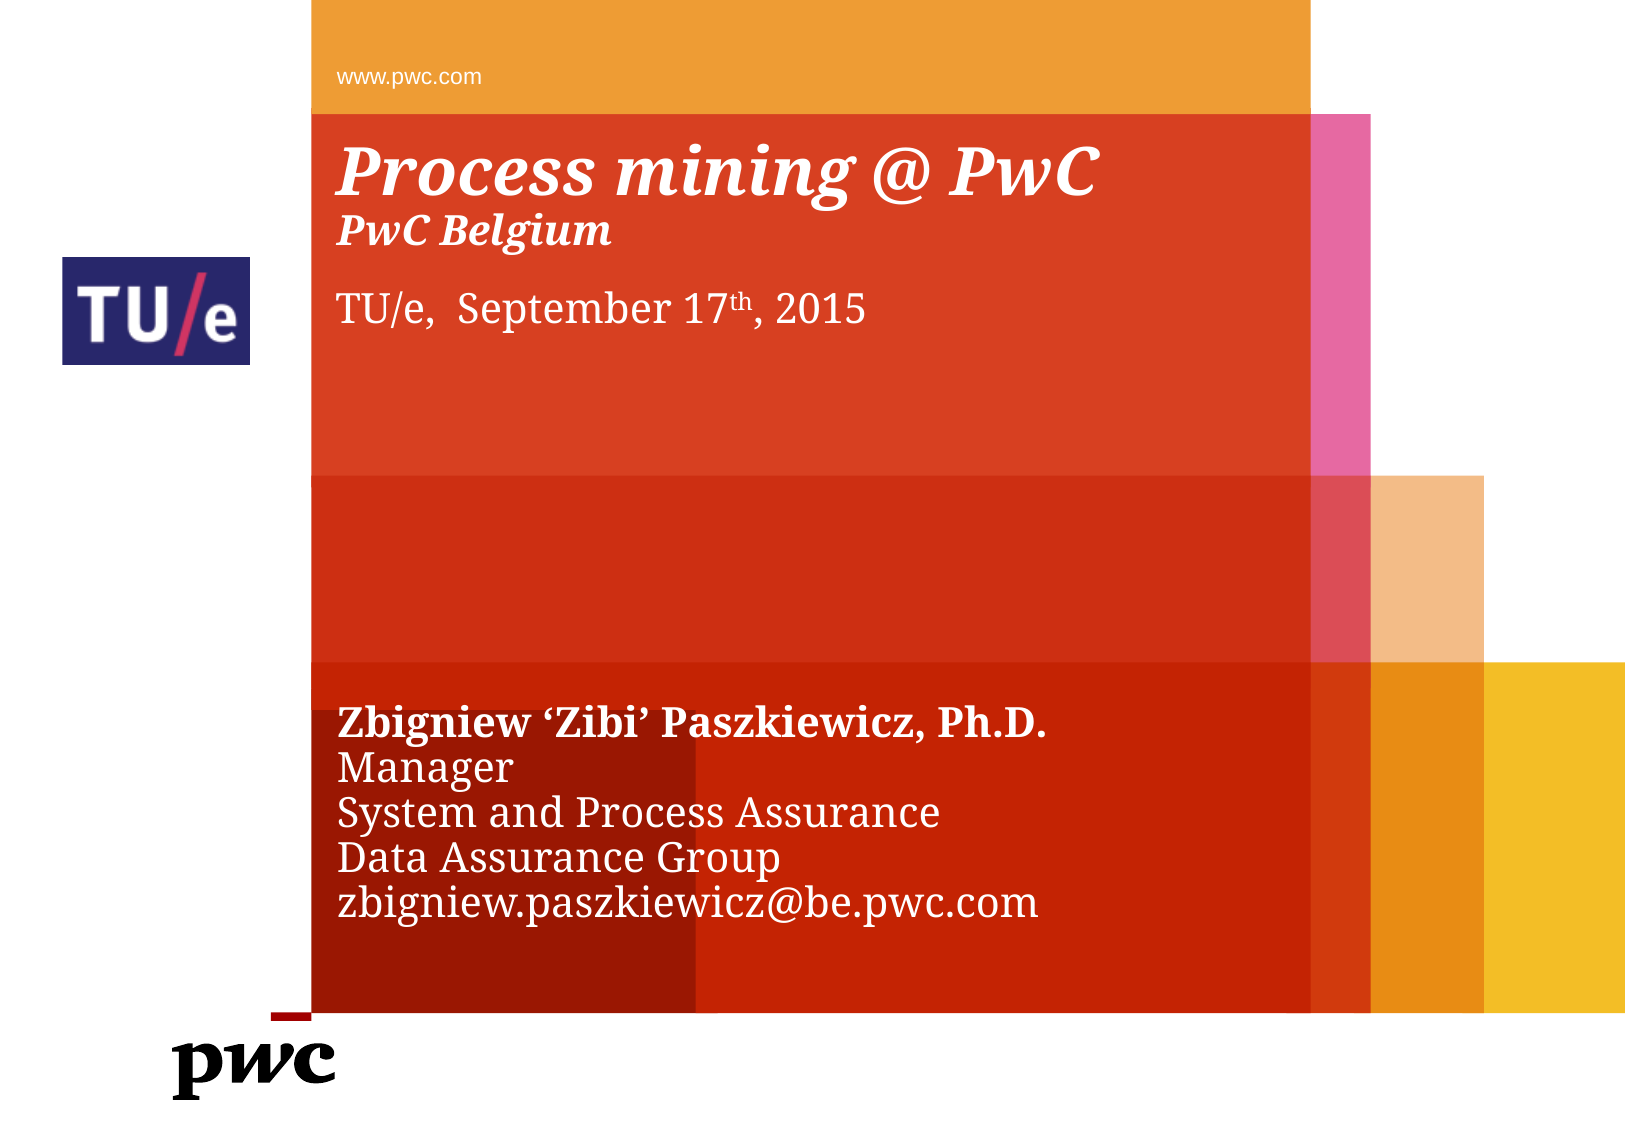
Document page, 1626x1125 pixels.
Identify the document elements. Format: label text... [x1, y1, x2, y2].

list www.pwc.com [336, 61, 1067, 86]
text_box Zbigniew ‘Zibi’ Paszkiewicz, Ph.D. Manager System and Process Assurance Data Assurance Group zbigniew.paszkiewicz@be.pwc.com [336, 701, 1287, 975]
picture [62, 250, 251, 365]
subtitle TU/e, September 17th, 2015 [335, 287, 1285, 438]
title Process mining @ PwC PwC Belgium [336, 137, 1287, 375]
